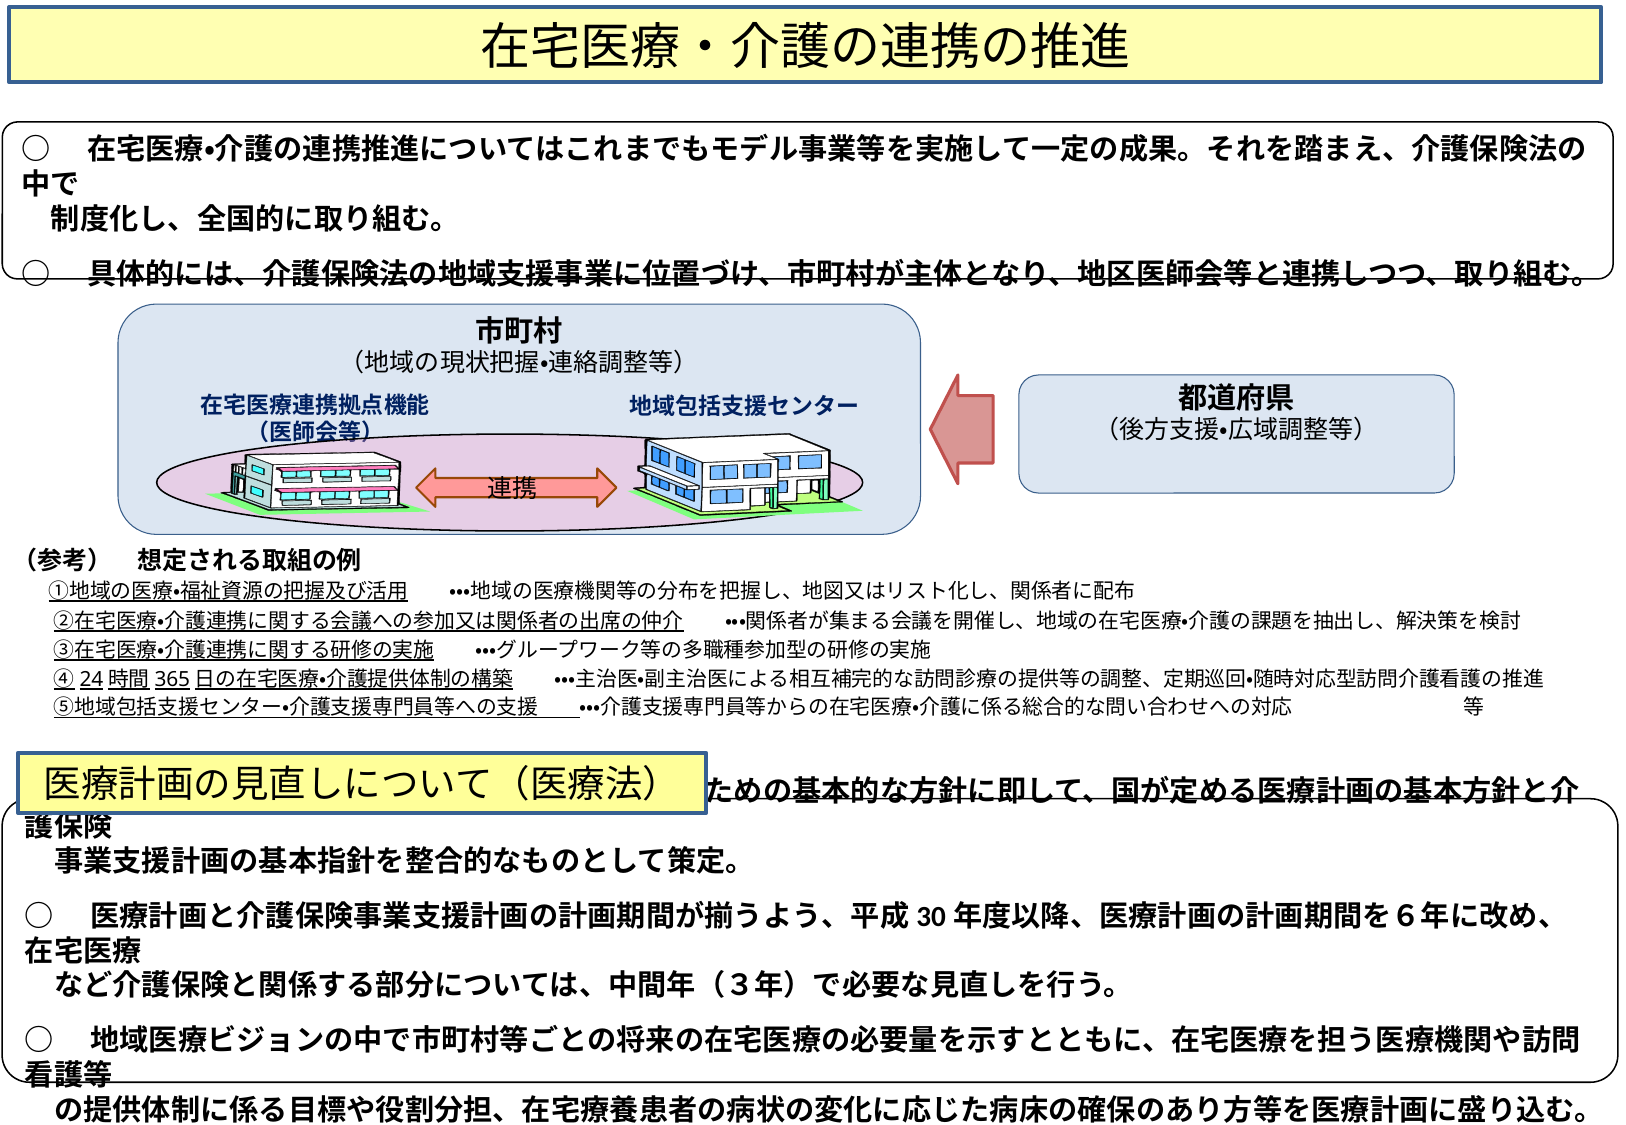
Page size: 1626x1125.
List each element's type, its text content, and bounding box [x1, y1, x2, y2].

text_box ○ 在宅医療・介護の連携推進についてはこれまでもモデル事業等を実施して一定の成果。それを踏まえ、介護保険法の中で 制度化し、全国的に取り組む。 ○ 具体的には、介護保険法の地域支援事業に位置づけ、市町村が主体となり、地区医師会等と連携しつつ、取り組む。 [0, 119, 1616, 282]
text_box [928, 372, 996, 486]
text_box 在宅医療連携拠点機能 （医師会等） [113, 385, 517, 451]
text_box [156, 433, 863, 532]
text_box 都道府県 （後方支援・広域調整等） [1016, 372, 1457, 496]
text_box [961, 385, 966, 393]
text_box 地域包括支援センター [524, 385, 949, 425]
text_box 市町村 （地域の現状把握・連絡調整等） [115, 301, 923, 537]
text_box （参考） 想定される取組の例 ①地域の医療・福祉資源の把握及び活用 ・・・地域の医療機関等の分布を把握し、地図又はリスト化し、関係者に配布 ②在宅医療・介護連携に関する会議への参加又は関係者の出席の仲介 ・・・関係者が集まる会議を開催し、地域の在宅医療・介護の課題を抽出し、解決策を検討 ③在宅医療・介護連携に関する研修の実施 ・・・グループワーク等の多職種参加型の研修の実施 ④24時間365日の在宅医療・介護提供体制の構築 ・・・主治医・副主治医による相互補完的な訪問診療の提供等の調整、定期巡回・随時対応型訪問介護看護の推進 ⑤地域包括支援センター・介護支援専門員等への支援 ・・・介護支援専門員等からの在宅医療・介護に係る総合的な問い合わせへの対応 等 [0, 537, 1614, 728]
text_box 在宅医療・介護の連携の推進 [9, 7, 1602, 83]
text_box ○ 地域における医療及び介護を総合的に確保するための基本的な方針に即して、国が定める医療計画の基本方針と介護保険 事業支援計画の基本指針を整合的なものとして策定。 ○ 医療計画と介護保険事業支援計画の計画期間が揃うよう、平成30年度以降、医療計画の計画期間を６年に改め、在宅医療 など介護保険と関係する部分については、中間年（３年）で必要な見直しを行う。 ○ 地域医療ビジョンの中で市町村等ごとの将来の在宅医療の必要量を示すとともに、在宅医療を担う医療機関や訪問看護等 の提供体制に係る目標や役割分担、在宅療養患者の病状の変化に応じた病床の確保のあり方等を医療計画に盛り込む。 [0, 796, 1620, 1085]
text_box 医療計画の見直しについて（医療法） [17, 752, 707, 813]
